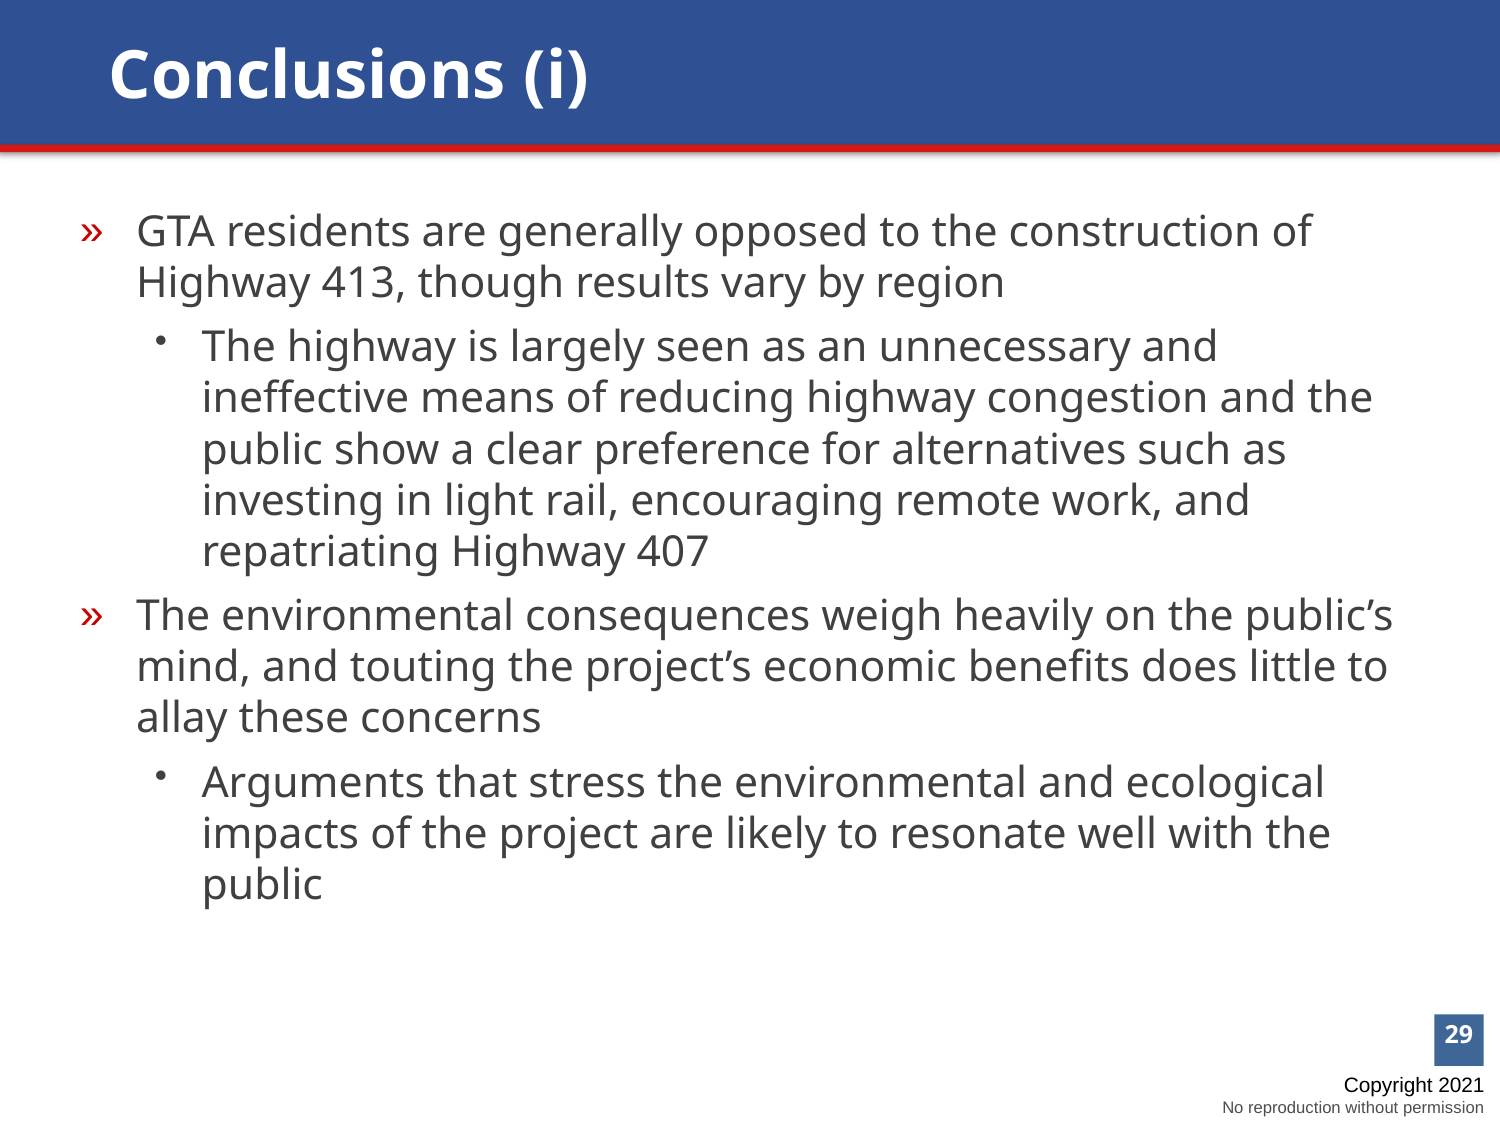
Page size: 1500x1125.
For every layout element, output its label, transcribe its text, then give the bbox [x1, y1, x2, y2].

list GTA residents are generally opposed to the construction of Highway 413, though results vary by region The highway is largely seen as an unnecessary and ineffective means of reducing highway congestion and the public show a clear preference for alternatives such as investing in light rail, encouraging remote work, and repatriating Highway 407 The environmental consequences weigh heavily on the public’s mind, and touting the project’s economic benefits does little to allay these concerns Arguments that stress the environmental and ecological impacts of the project are likely to resonate well with the public [64, 196, 1448, 1071]
text_box Conclusions (i) [93, 24, 605, 119]
text_box [0, 0, 1500, 143]
text_box [0, 144, 1500, 153]
